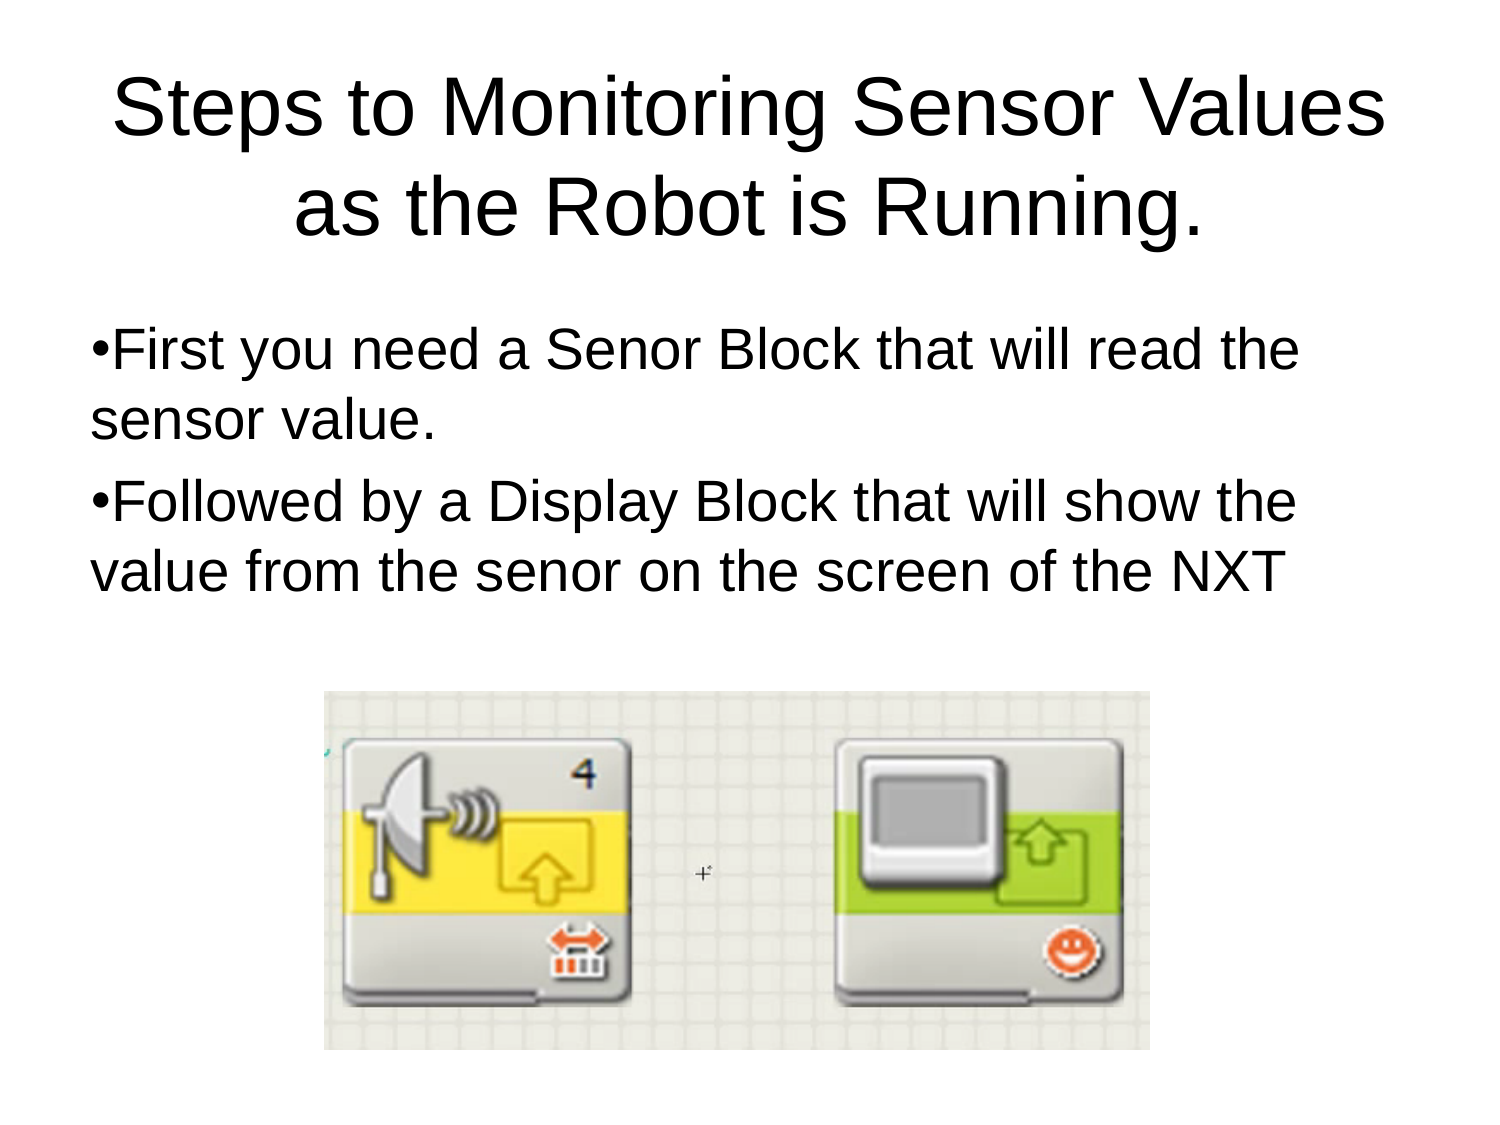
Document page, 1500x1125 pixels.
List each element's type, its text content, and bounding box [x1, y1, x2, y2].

title Steps to Monitoring Sensor Values as the Robot is Running. [75, 45, 1425, 233]
picture [324, 690, 1151, 1051]
list First you need a Senor Block that will read the sensor value. Followed by a Display Block that will show the value from the senor on the screen of the NXT [75, 303, 1425, 663]
